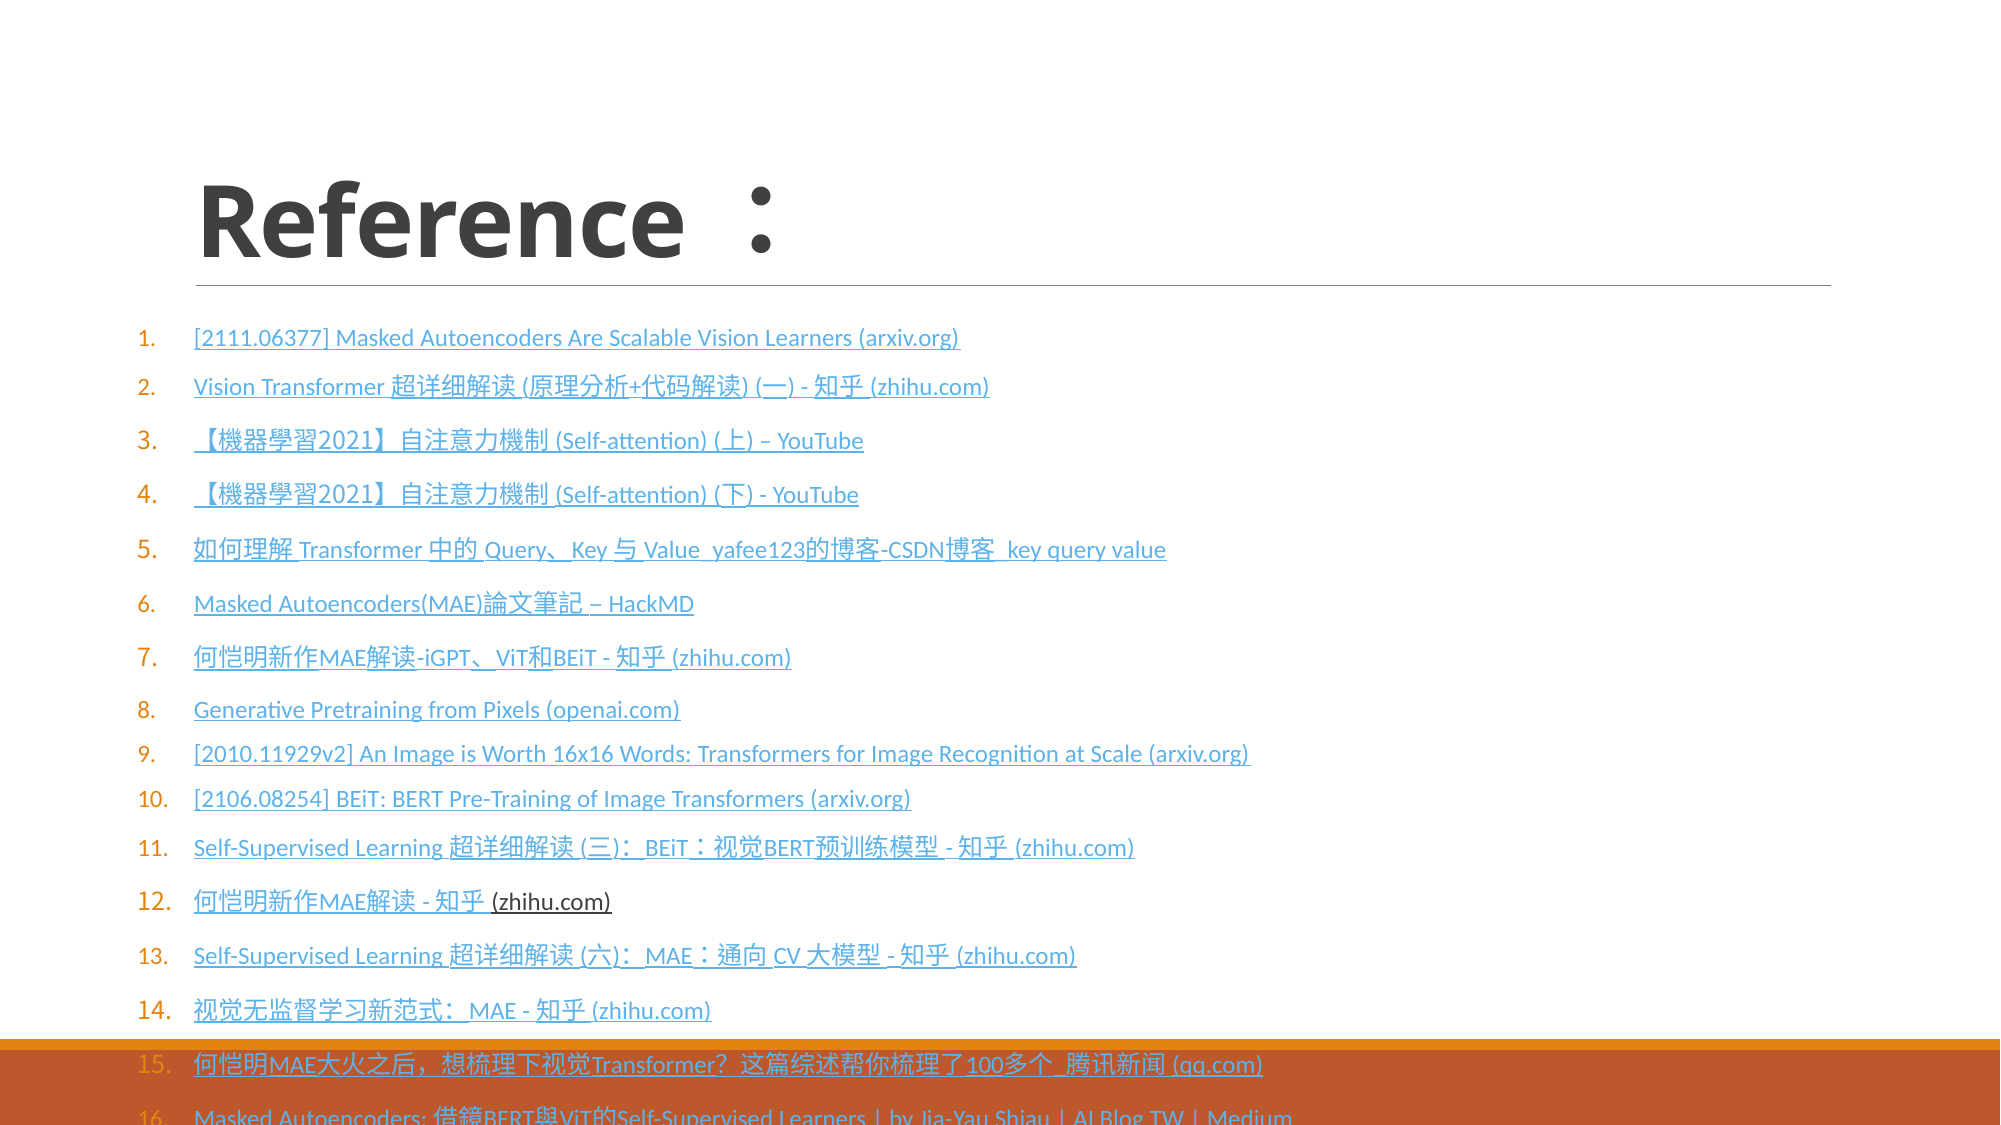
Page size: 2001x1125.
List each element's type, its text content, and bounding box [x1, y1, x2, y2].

title Reference： [180, 47, 1830, 285]
list [2111.06377] Masked Autoencoders Are Scalable Vision Learners (arxiv.org) Vision Transformer 超详细解读 (原理分析+代码解读) (一) - 知乎 (zhihu.com) 【機器學習2021】自注意力機制 (Self-attention) (上) – YouTube 【機器學習2021】自注意力機制 (Self-attention) (下) - YouTube 如何理解 Transformer 中的 Query、Key 与 Value_yafee123的博客-CSDN博客_key query value Masked Autoencoders(MAE)論文筆記 – HackMD 何恺明新作MAE解读-iGPT、ViT和BEiT - 知乎 (zhihu.com) Generative Pretraining from Pixels (openai.com) [2010.11929v2] An Image is Worth 16x16 Words: Transformers for Image Recognition at Scale (arxiv.org) [2106.08254] BEiT: BERT Pre-Training of Image Transformers (arxiv.org) Self-Supervised Learning 超详细解读 (三)：BEiT：视觉BERT预训练模型 - 知乎 (zhihu.com) 何恺明新作MAE解读 - 知乎 (zhihu.com) Self-Supervised Learning 超详细解读 (六)：MAE：通向 CV 大模型 - 知乎 (zhihu.com) 视觉无监督学习新范式：MAE - 知乎 (zhihu.com) 何恺明MAE大火之后，想梳理下视觉Transformer？这篇综述帮你梳理了100多个_腾讯新闻 (qq.com) Masked Autoencoders: 借鏡BERT與ViT的Self-Supervised Learners | by Jia-Yau Shiau | AI Blog TW | Medium [137, 299, 1863, 975]
